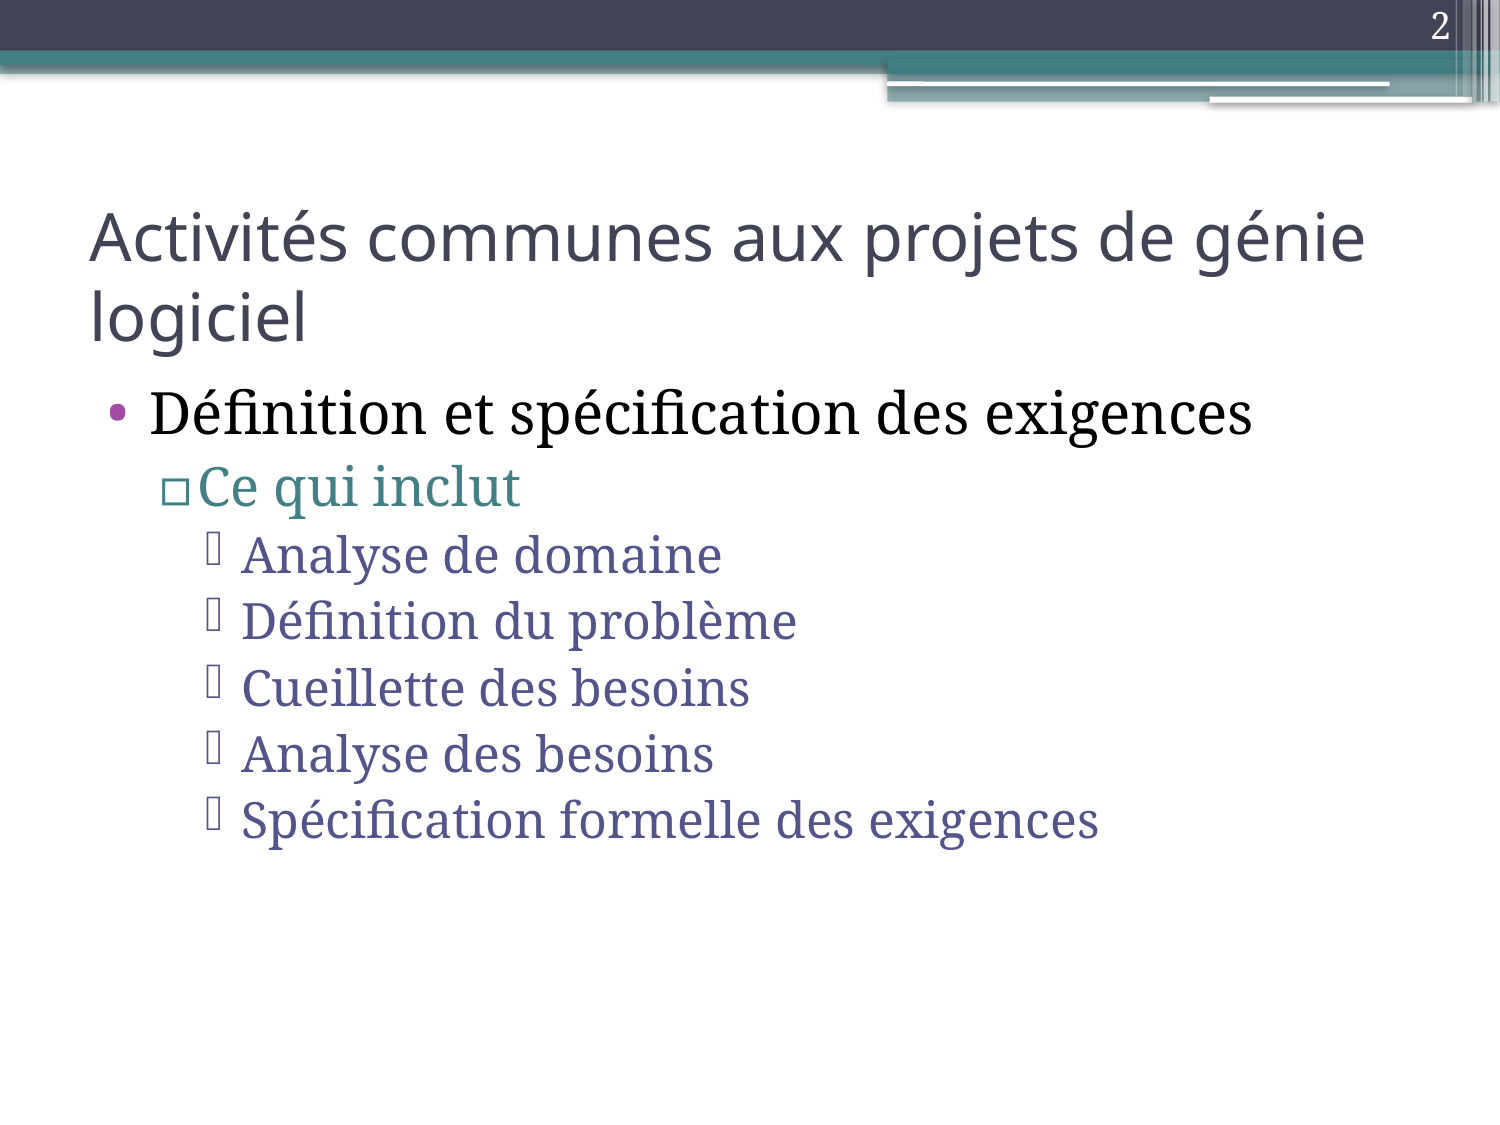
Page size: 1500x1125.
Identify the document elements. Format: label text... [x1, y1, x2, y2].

list Définition et spécification des exigences Ce qui inclut Analyse de domaine Définition du problème Cueillette des besoins Analyse des besoins Spécification formelle des exigences [75, 368, 1425, 1079]
title Activités communes aux projets de génie logiciel [75, 187, 1425, 363]
slide_number 2 [1341, 0, 1466, 61]
